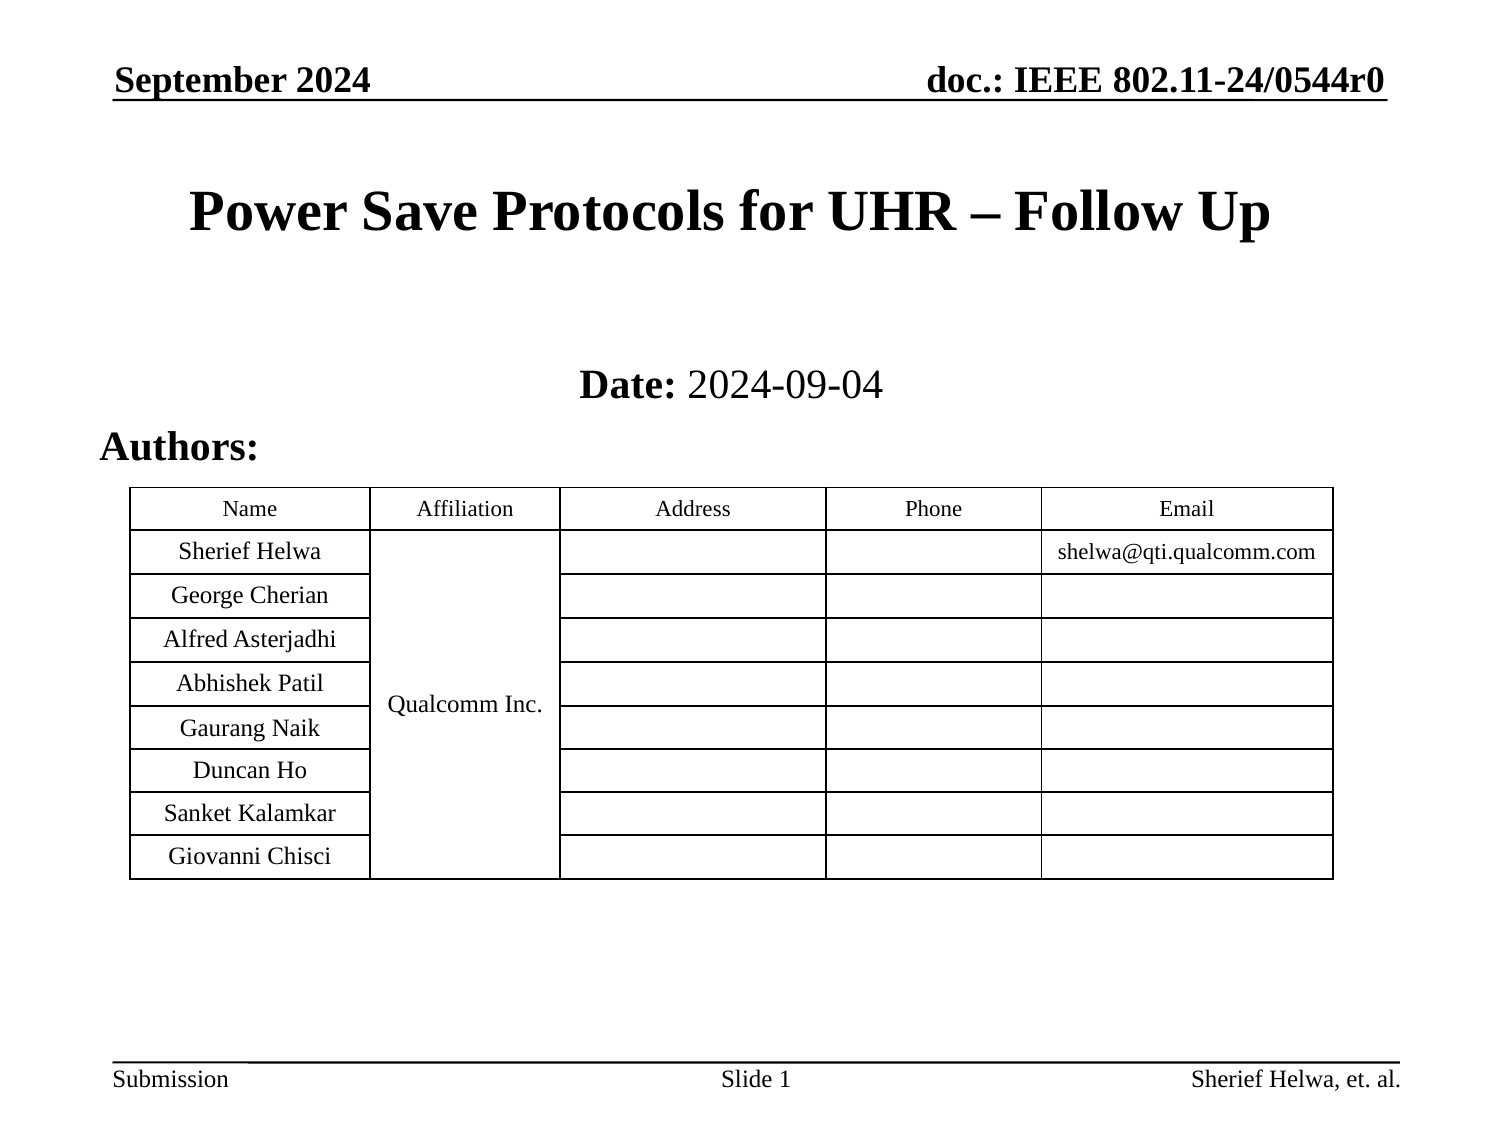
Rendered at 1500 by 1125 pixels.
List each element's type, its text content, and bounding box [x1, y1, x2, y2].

table_cell [827, 707, 1041, 748]
table_cell [1042, 750, 1332, 791]
table_cell [827, 793, 1041, 834]
table_header Address [561, 488, 825, 529]
table_cell Sherief Helwa [131, 531, 369, 573]
table_cell [561, 575, 825, 617]
table_cell [827, 575, 1041, 617]
table_cell [827, 750, 1041, 791]
table_cell Duncan Ho [131, 750, 369, 791]
table_cell [561, 707, 825, 748]
table_cell [561, 663, 825, 705]
table_cell Sanket Kalamkar [131, 793, 369, 834]
table_cell [561, 836, 825, 878]
table_cell [1042, 575, 1332, 617]
table_cell [827, 531, 1041, 573]
table_header Email [1042, 488, 1332, 529]
table_cell [827, 663, 1041, 705]
table_cell Abhishek Patil [131, 663, 369, 705]
table_cell [1042, 836, 1332, 878]
table_cell [561, 531, 825, 573]
table_header Name [131, 488, 369, 529]
slide_number Slide 1 [712, 1061, 800, 1093]
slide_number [114, 54, 374, 101]
table_cell shelwa@qti.qualcomm.com [1042, 531, 1332, 573]
table_cell [561, 619, 825, 661]
table_cell Qualcomm Inc. [371, 531, 559, 878]
footer Sherief Helwa, et. al. [1187, 1061, 1402, 1093]
table_cell Gaurang Naik [131, 707, 369, 748]
table_cell [1042, 793, 1332, 834]
table_cell [561, 793, 825, 834]
table_cell [561, 750, 825, 791]
text_box Authors: [84, 411, 322, 474]
title Power Save Protocols for UHR – Follow Up [93, 174, 1370, 240]
table_cell Giovanni Chisci [131, 836, 369, 878]
table_header Affiliation [371, 488, 559, 529]
table_cell [1042, 619, 1332, 661]
text_box Date: 2024-09-04 [94, 348, 1370, 412]
table_header Phone [827, 488, 1041, 529]
table_cell George Cherian [131, 575, 369, 617]
table_cell Alfred Asterjadhi [131, 619, 369, 661]
table_cell [827, 836, 1041, 878]
table_cell [827, 619, 1041, 661]
table_cell [1042, 663, 1332, 705]
table_cell [1042, 707, 1332, 748]
